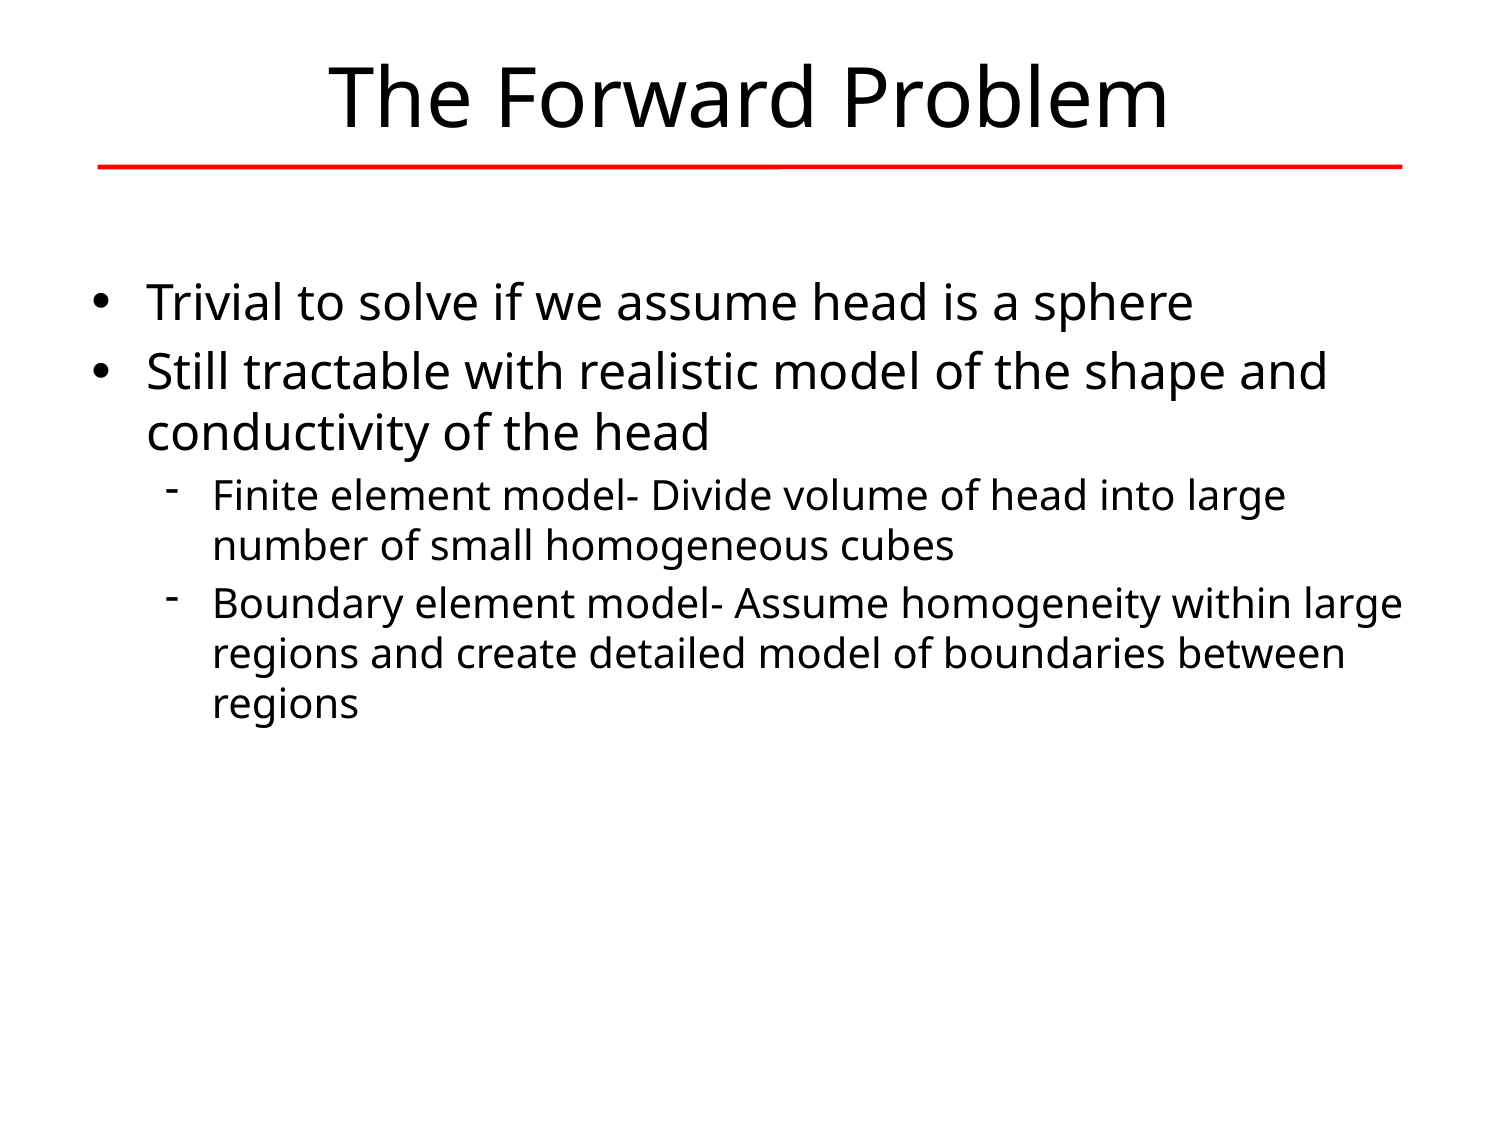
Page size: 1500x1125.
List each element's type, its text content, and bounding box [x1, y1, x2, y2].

title The Forward Problem [74, 0, 1426, 188]
list Trivial to solve if we assume head is a sphere Still tractable with realistic model of the shape and conductivity of the head Finite element model- Divide volume of head into large number of small homogeneous cubes Boundary element model- Assume homogeneity within large regions and create detailed model of boundaries between regions [74, 262, 1426, 1057]
